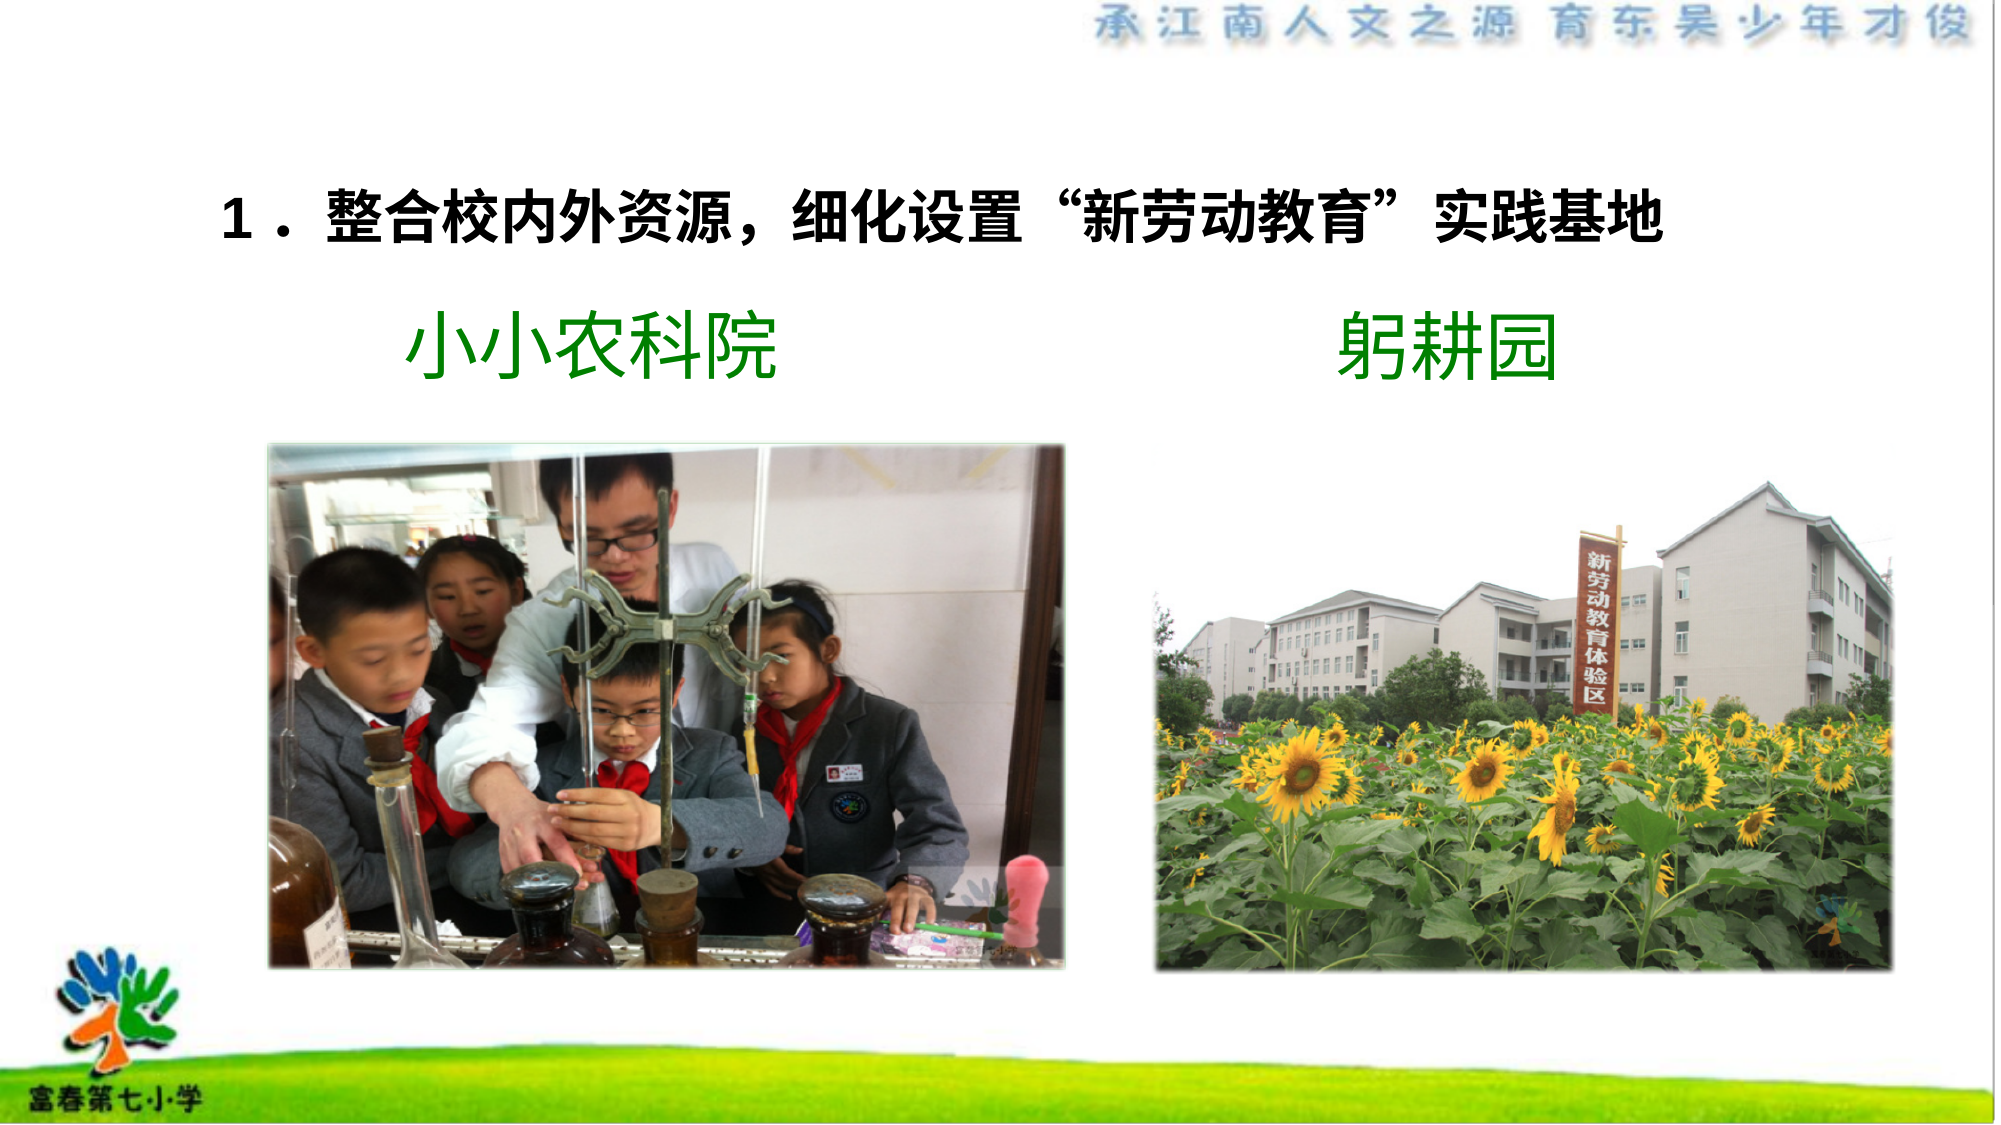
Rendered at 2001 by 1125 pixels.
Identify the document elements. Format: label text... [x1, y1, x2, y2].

picture [0, 0, 2001, 1125]
text_box 1．整合校内外资源，细化设置“新劳动教育”实践基地 [205, 102, 1681, 258]
text_box 躬耕园 [1320, 292, 1576, 398]
text_box 小小农科院 [388, 291, 794, 397]
